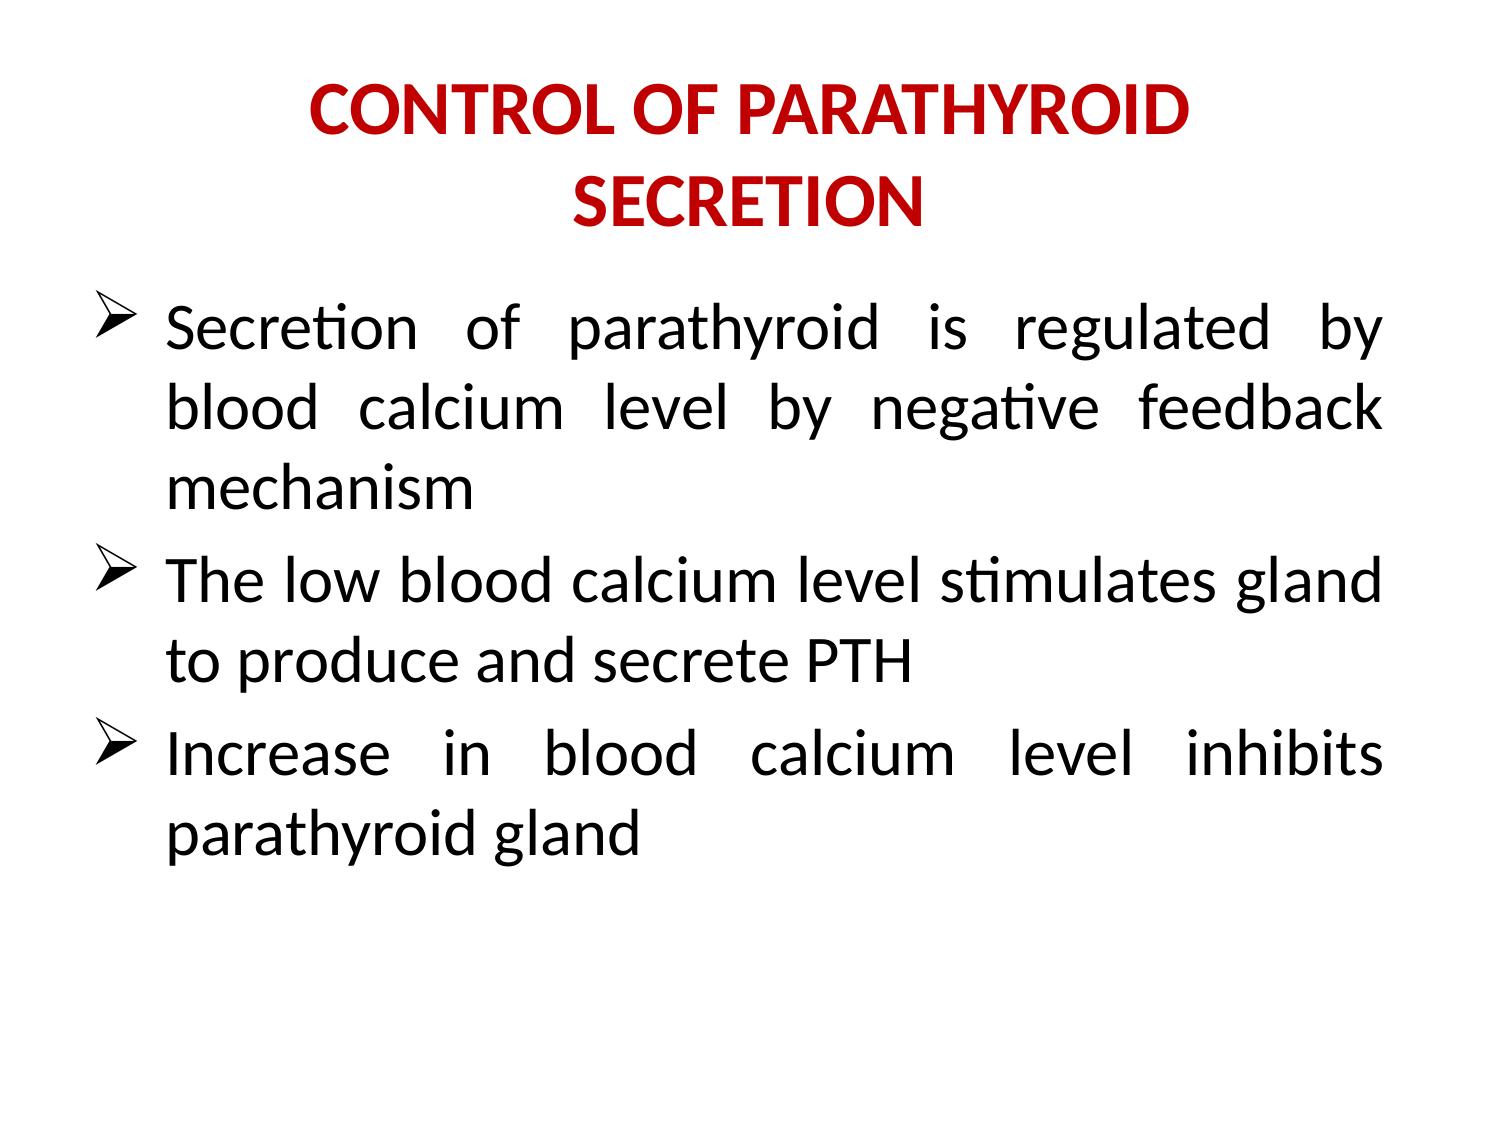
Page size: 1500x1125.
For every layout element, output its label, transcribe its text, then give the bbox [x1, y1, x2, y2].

subtitle Secretion of parathyroid is regulated by blood calcium level by negative feedback mechanism The low blood calcium level stimulates gland to produce and secrete PTH Increase in blood calcium level inhibits parathyroid gland [75, 275, 1400, 1050]
title CONTROL OF PARATHYROID SECRETION [112, 50, 1388, 250]
